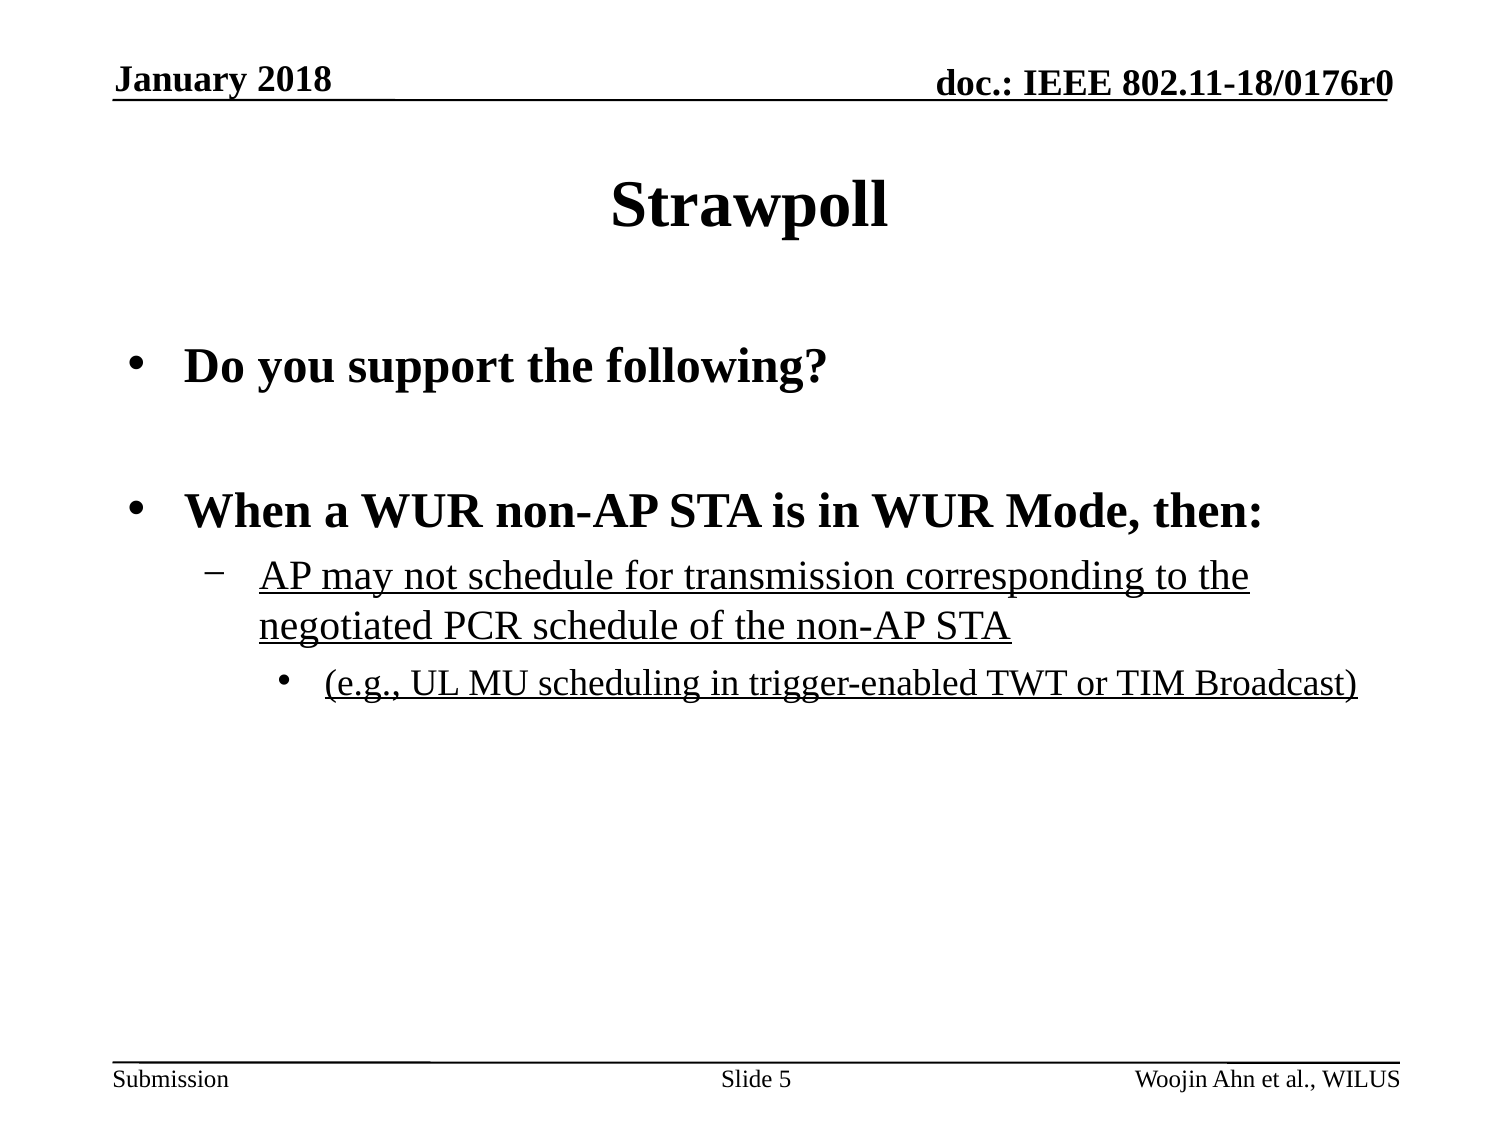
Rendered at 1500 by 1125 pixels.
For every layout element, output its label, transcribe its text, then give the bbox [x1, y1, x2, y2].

title Strawpoll [112, 112, 1388, 288]
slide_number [114, 54, 423, 100]
slide_number Slide 5 [712, 1061, 800, 1123]
list Do you support the following? When a WUR non-AP STA is in WUR Mode, then: AP may not schedule for transmission corresponding to the negotiated PCR schedule of the non-AP STA (e.g., UL MU scheduling in trigger-enabled TWT or TIM Broadcast) [112, 324, 1388, 1000]
footer Woojin Ahn et al., WILUS [878, 1061, 1402, 1093]
